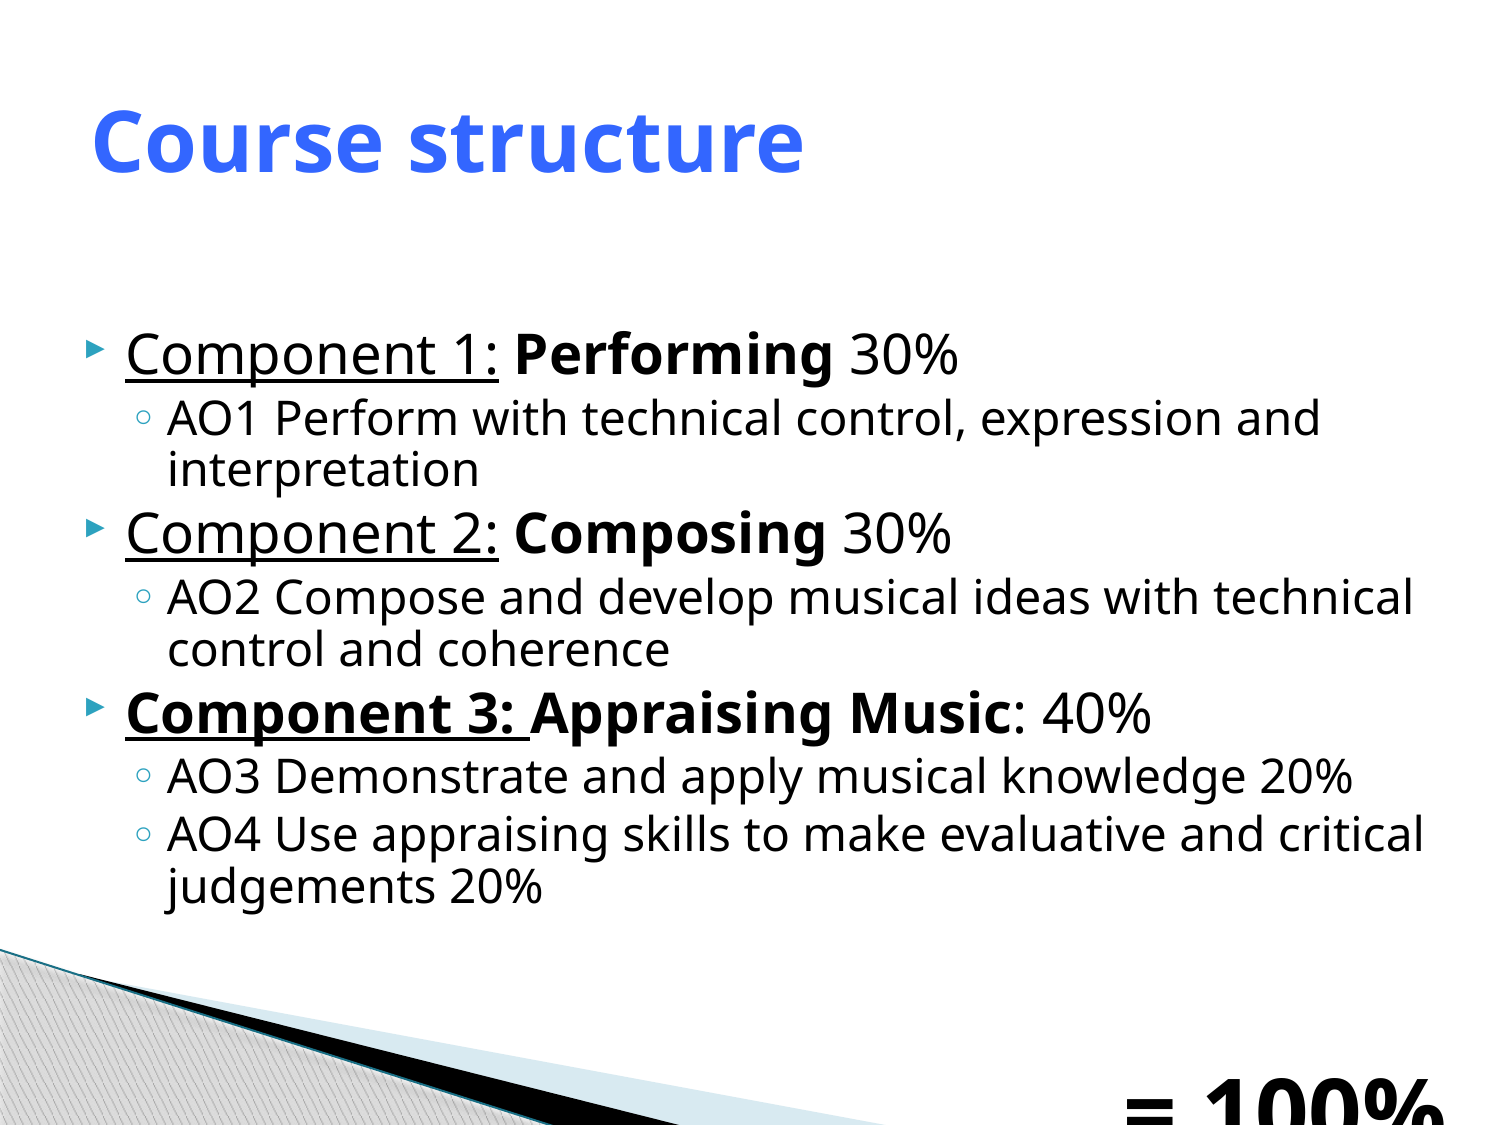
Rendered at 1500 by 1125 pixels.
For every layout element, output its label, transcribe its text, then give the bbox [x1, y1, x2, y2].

list Component 1: Performing 30% AO1 Perform with technical control, expression and interpretation Component 2: Composing 30% AO2 Compose and develop musical ideas with technical control and coherence Component 3: Appraising Music: 40% AO3 Demonstrate and apply musical knowledge 20% AO4 Use appraising skills to make evaluative and critical judgements 20% = 100% [50, 242, 1463, 986]
title Course structure [75, 45, 1425, 233]
